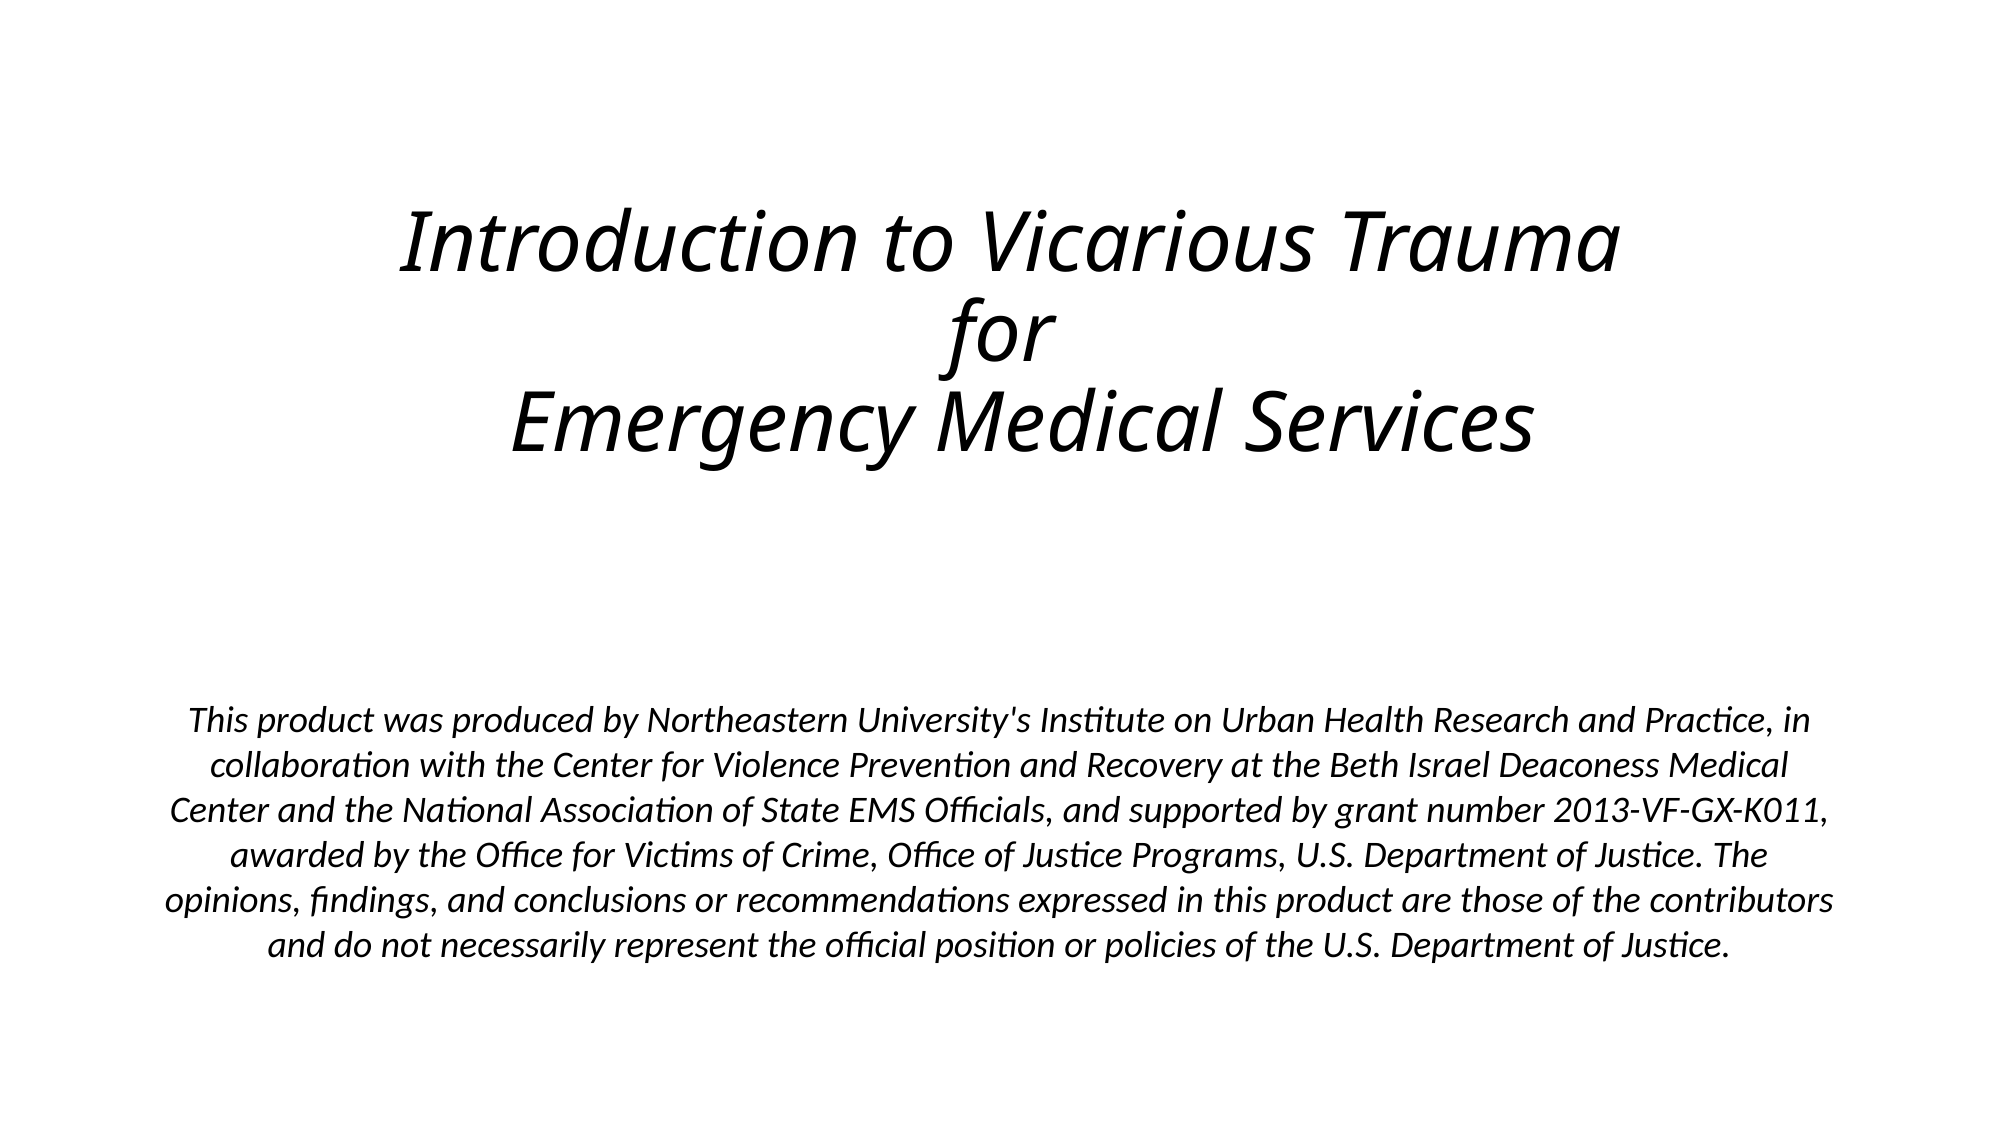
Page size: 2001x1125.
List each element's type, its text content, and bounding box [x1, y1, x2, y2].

title Introduction to Vicarious Trauma for Emergency Medical Services [375, 162, 1650, 477]
text_box This product was produced by Northeastern University's Institute on Urban Health Research and Practice, in collaboration with the Center for Violence Prevention and Recovery at the Beth Israel Deaconess Medical Center and the National Association of State EMS Officials, and supported by grant number 2013-VF-GX-K011, awarded by the Office for Victims of Crime, Office of Justice Programs, U.S. Department of Justice. The opinions, findings, and conclusions or recommendations expressed in this product are those of the contributors and do not necessarily represent the official position or policies of the U.S. Department of Justice. [148, 687, 1852, 973]
